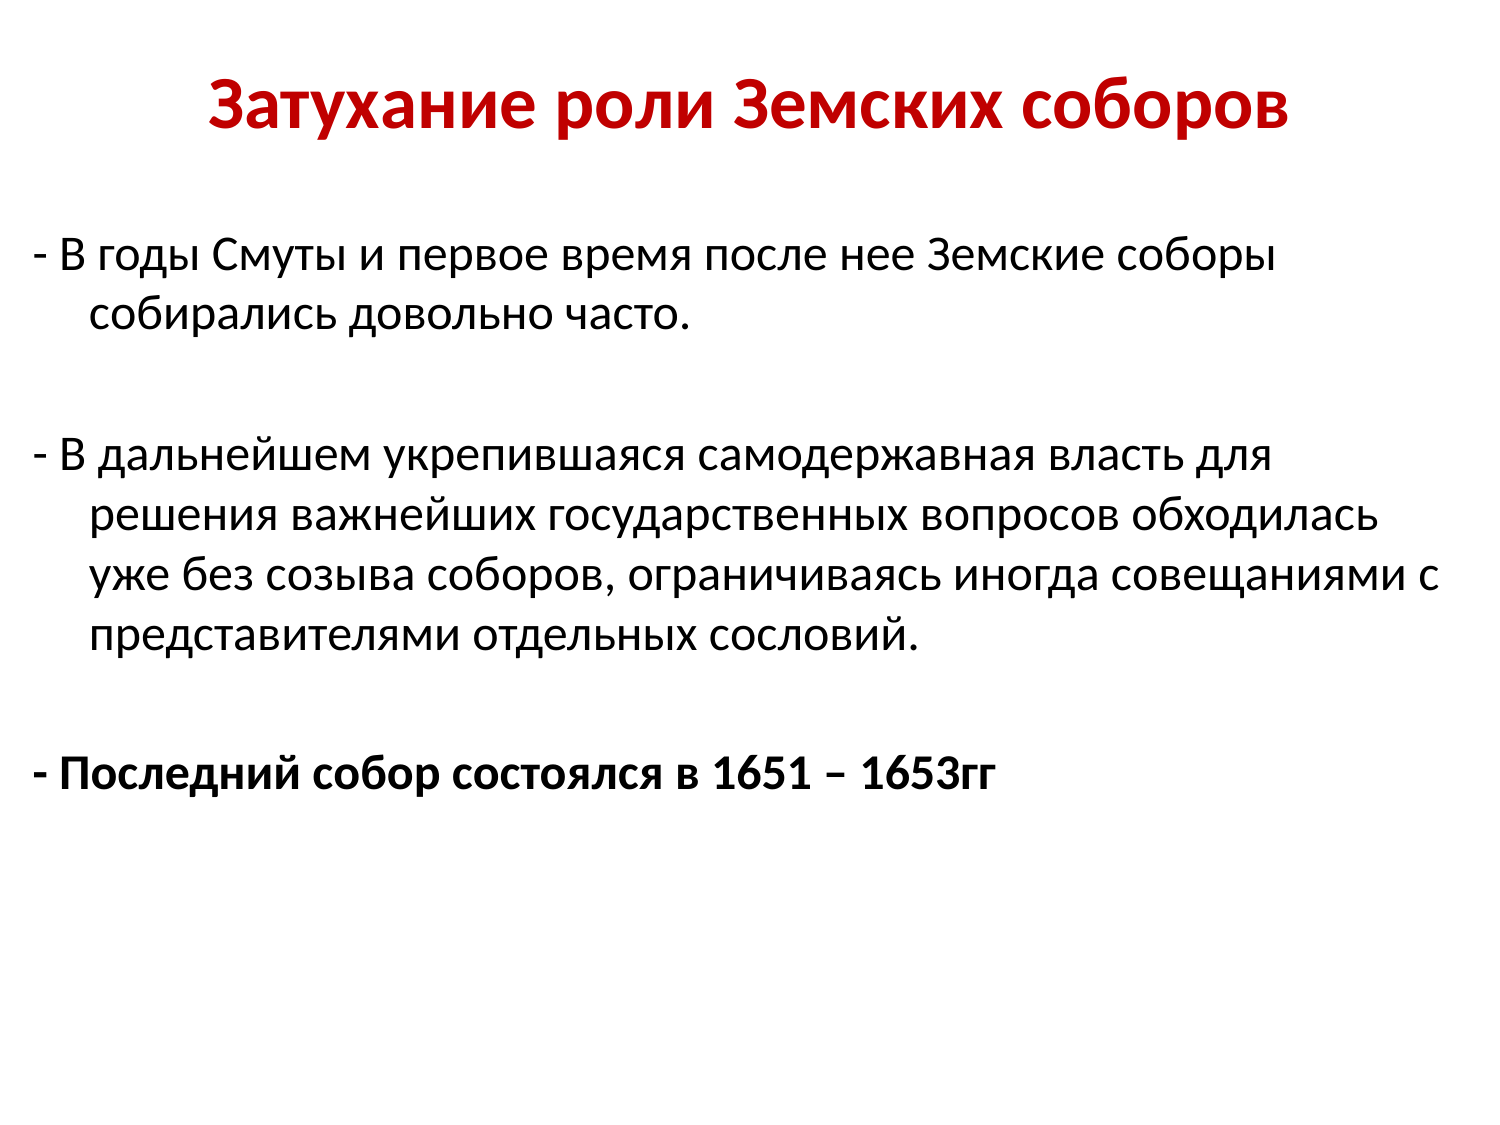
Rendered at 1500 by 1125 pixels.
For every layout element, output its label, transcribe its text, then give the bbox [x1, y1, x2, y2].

title Затухание роли Земских соборов [112, 42, 1388, 156]
list - В годы Смуты и первое время после нее Земские соборы собирались довольно часто. - В дальнейшем укрепившаяся самодержавная власть для решения важнейших государственных вопросов обходилась уже без созыва соборов, ограничиваясь иногда совещаниями с представителями отдельных сословий. - Последний собор состоялся в 1651 – 1653гг [17, 212, 1471, 1000]
